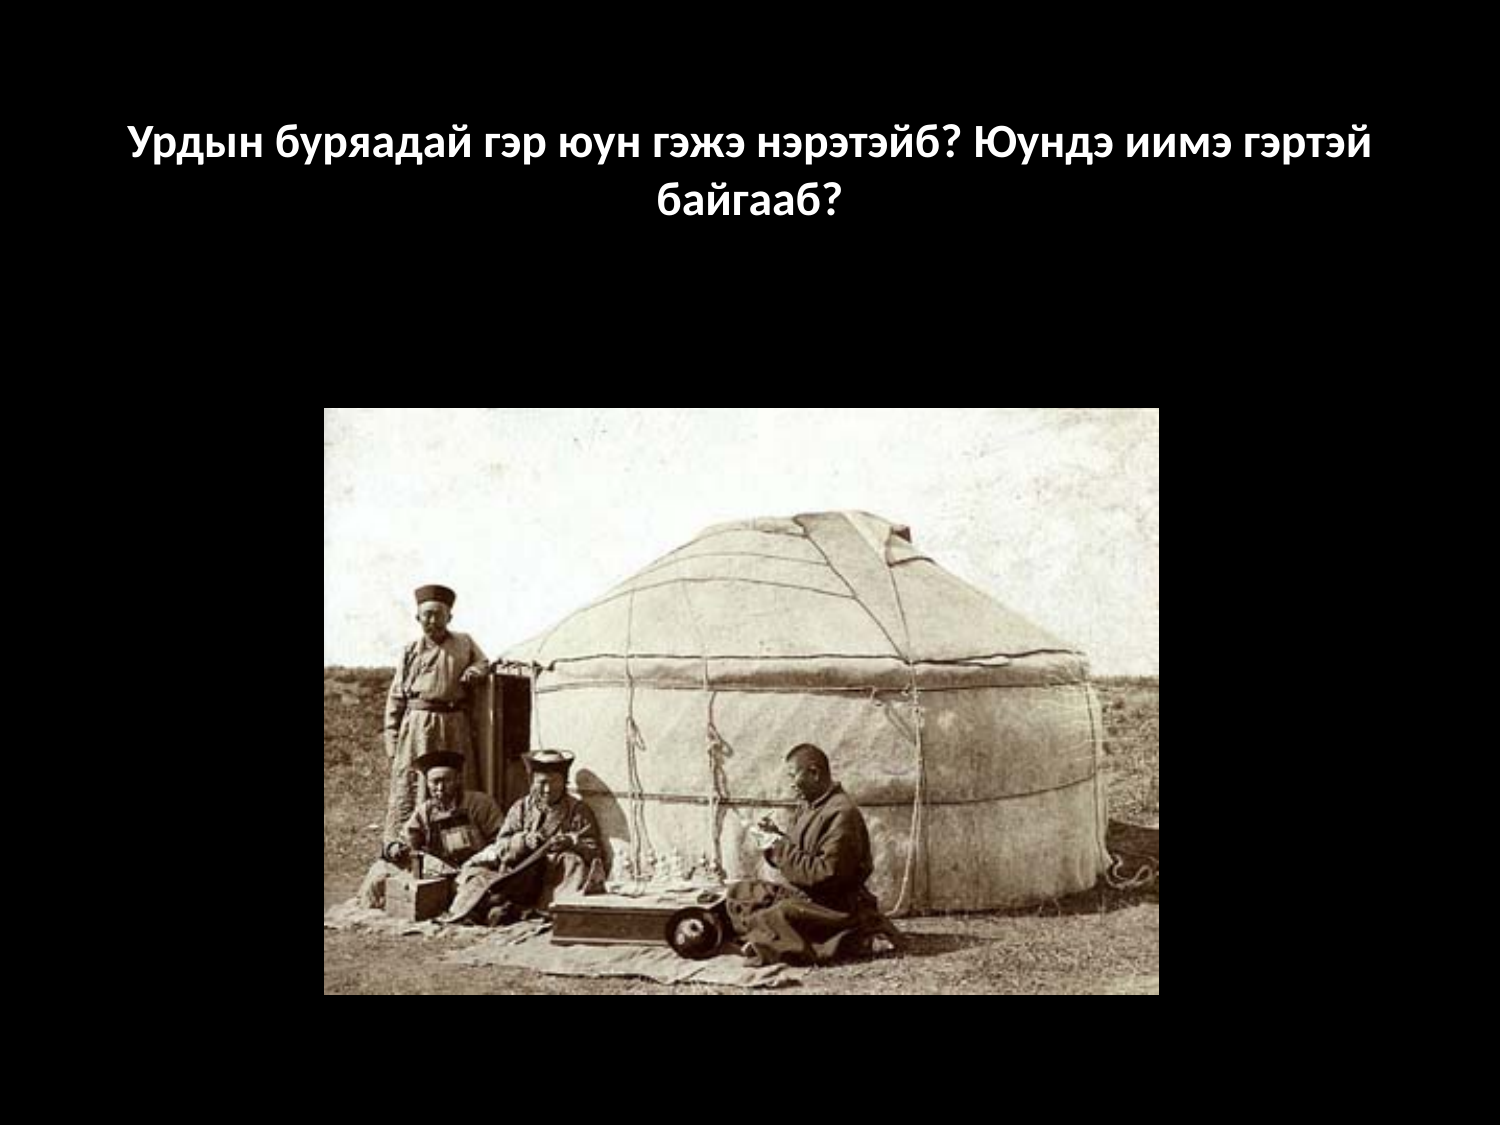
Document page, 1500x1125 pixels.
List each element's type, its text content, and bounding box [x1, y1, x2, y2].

title Урдын буряадай гэр юун гэжэ нэрэтэйб? Юундэ иимэ гэртэй байгааб? [75, 45, 1425, 233]
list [324, 408, 1159, 995]
